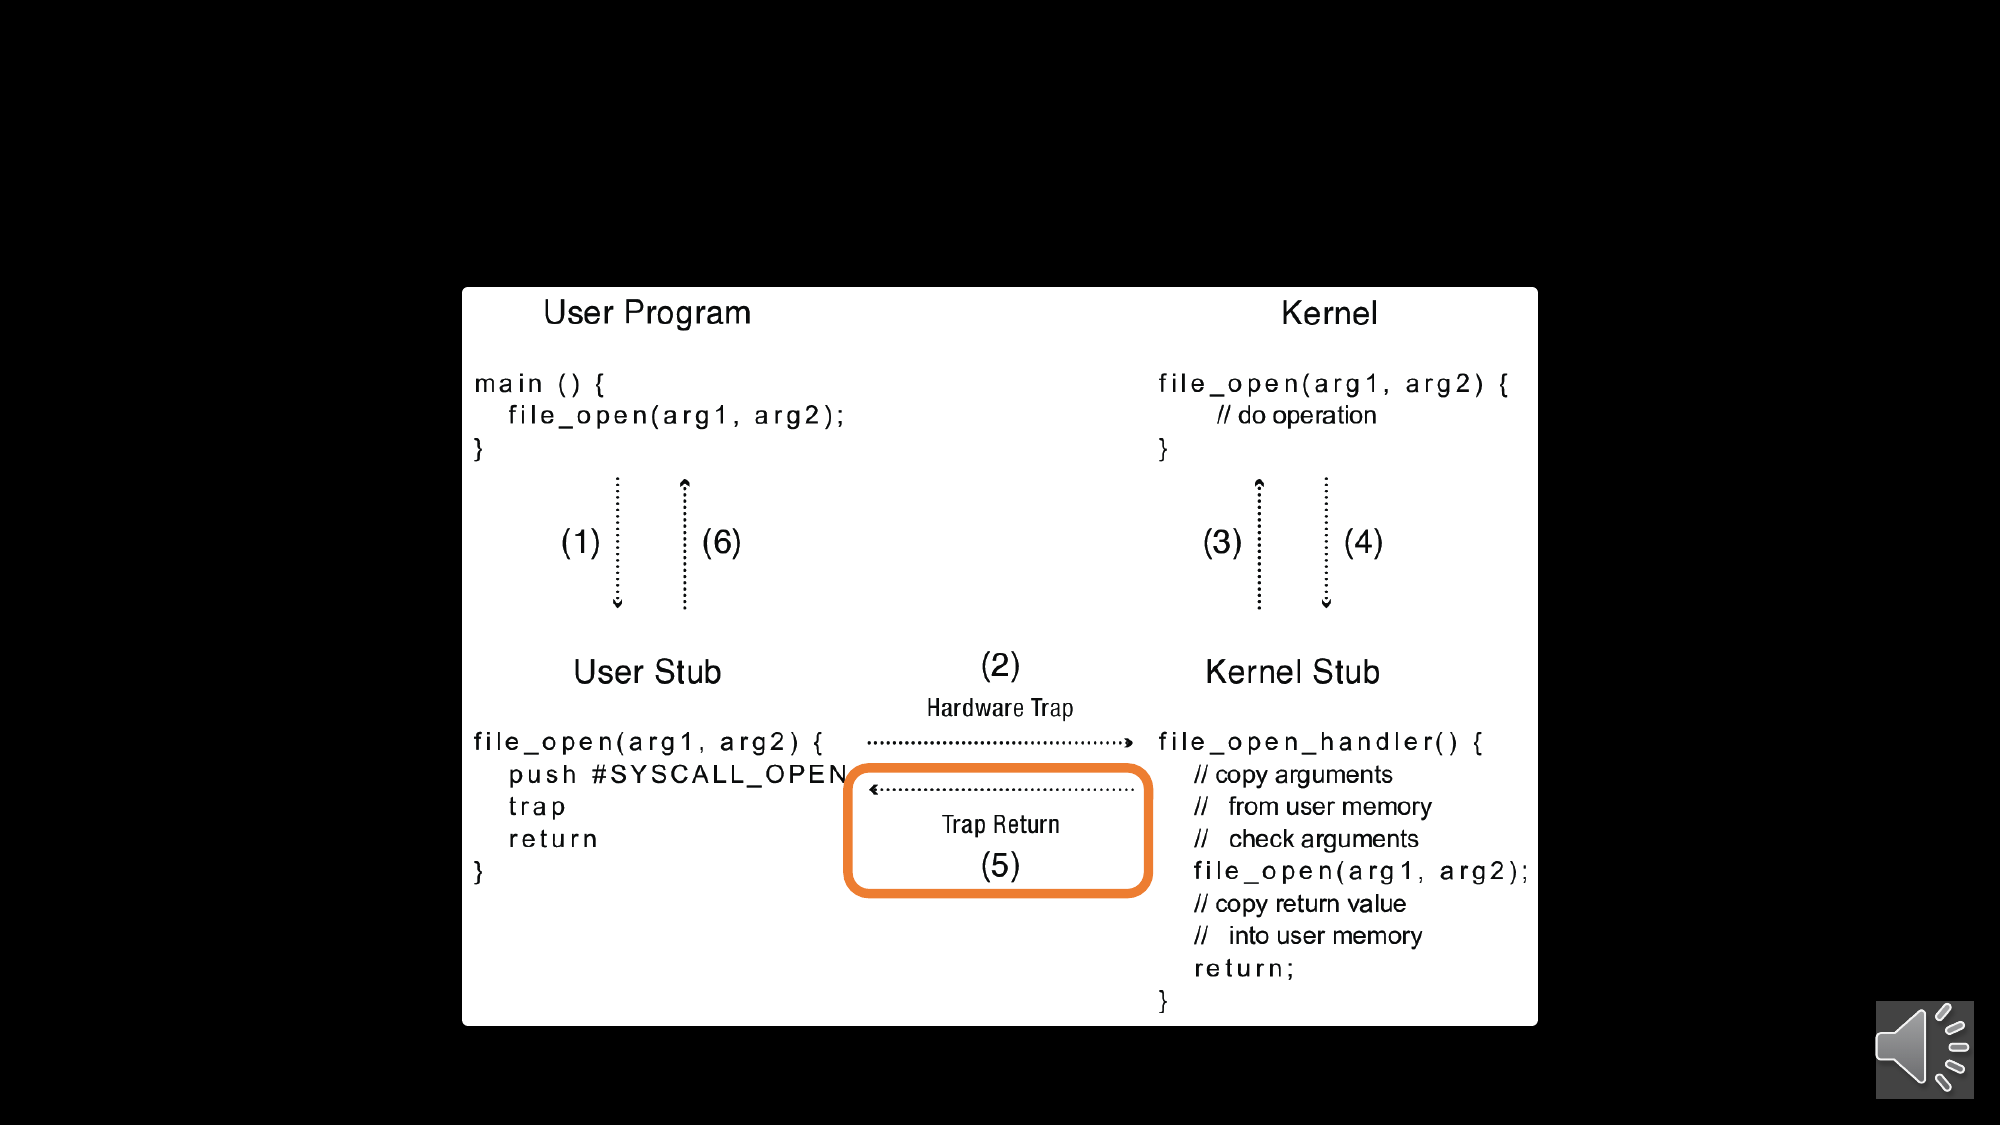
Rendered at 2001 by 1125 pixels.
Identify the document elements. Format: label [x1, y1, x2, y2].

picture [1874, 999, 1975, 1100]
list [474, 299, 1526, 1014]
